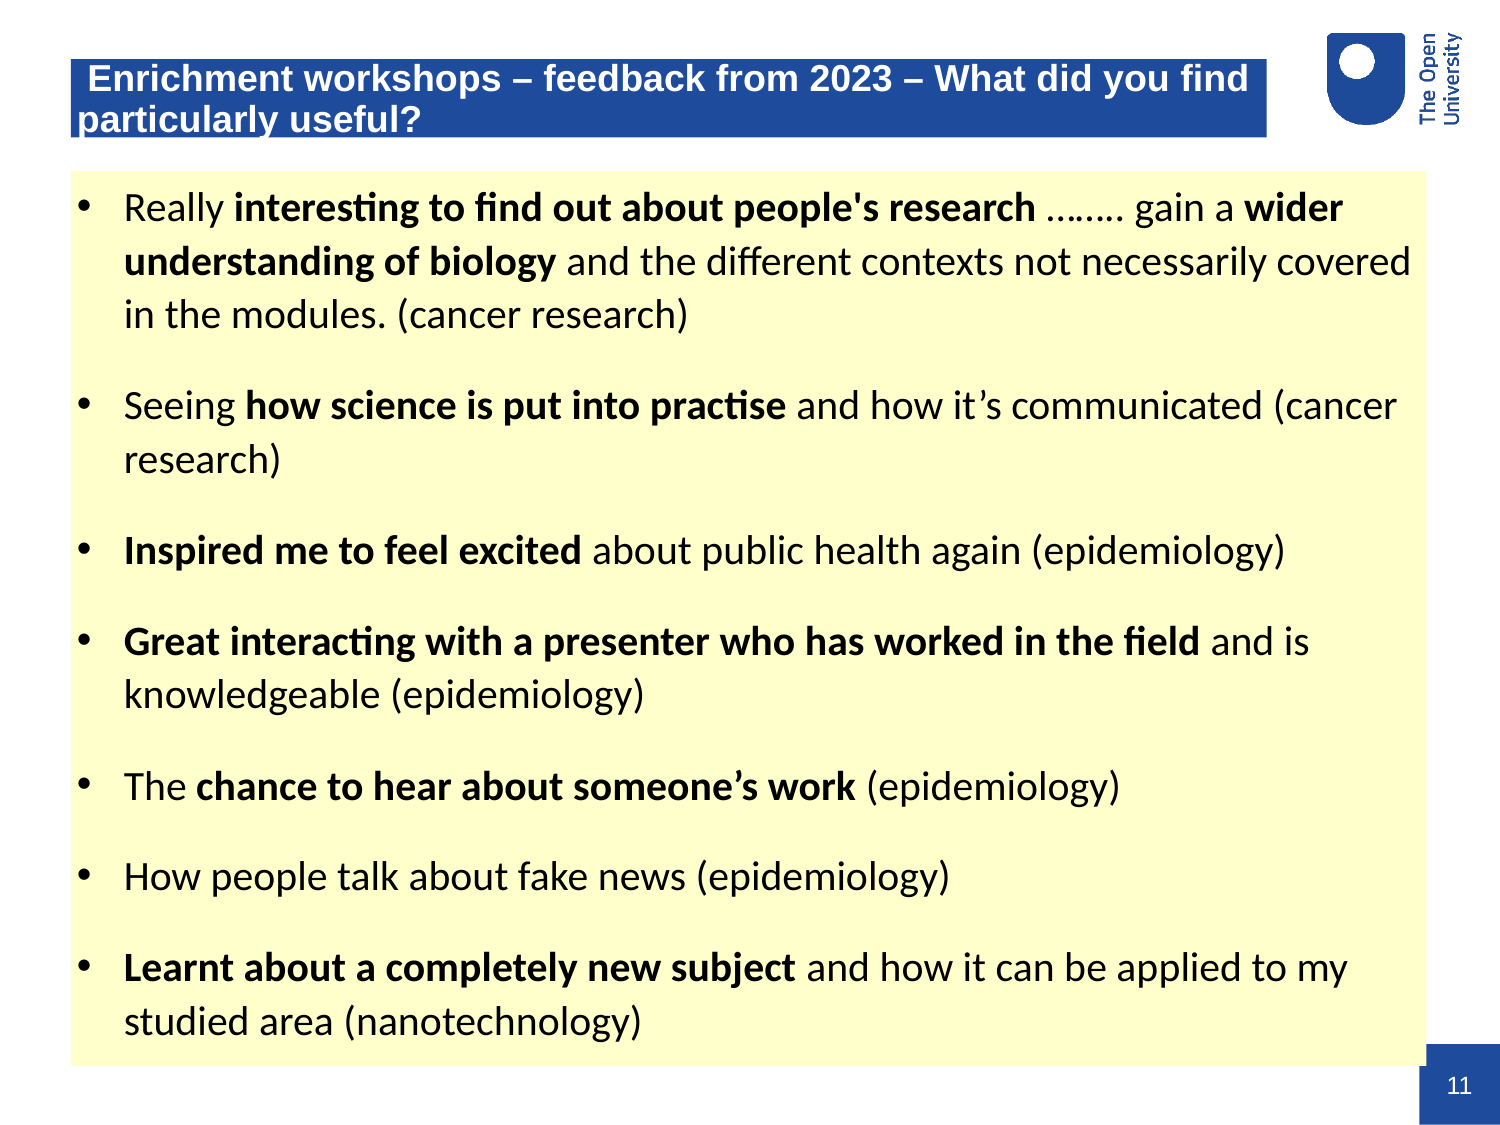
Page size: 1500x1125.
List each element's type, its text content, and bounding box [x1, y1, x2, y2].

title Enrichment workshops – feedback from 2023 – What did you find particularly useful? [70, 59, 1267, 138]
picture [1327, 32, 1462, 125]
list Really interesting to find out about people's research …….. gain a wider understanding of biology and the different contexts not necessarily covered in the modules. (cancer research) Seeing how science is put into practise and how it’s communicated (cancer research) Inspired me to feel excited about public health again (epidemiology) Great interacting with a presenter who has worked in the field and is knowledgeable (epidemiology) The chance to hear about someone’s work (epidemiology) How people talk about fake news (epidemiology) Learnt about a completely new subject and how it can be applied to my studied area (nanotechnology) [70, 170, 1427, 1066]
